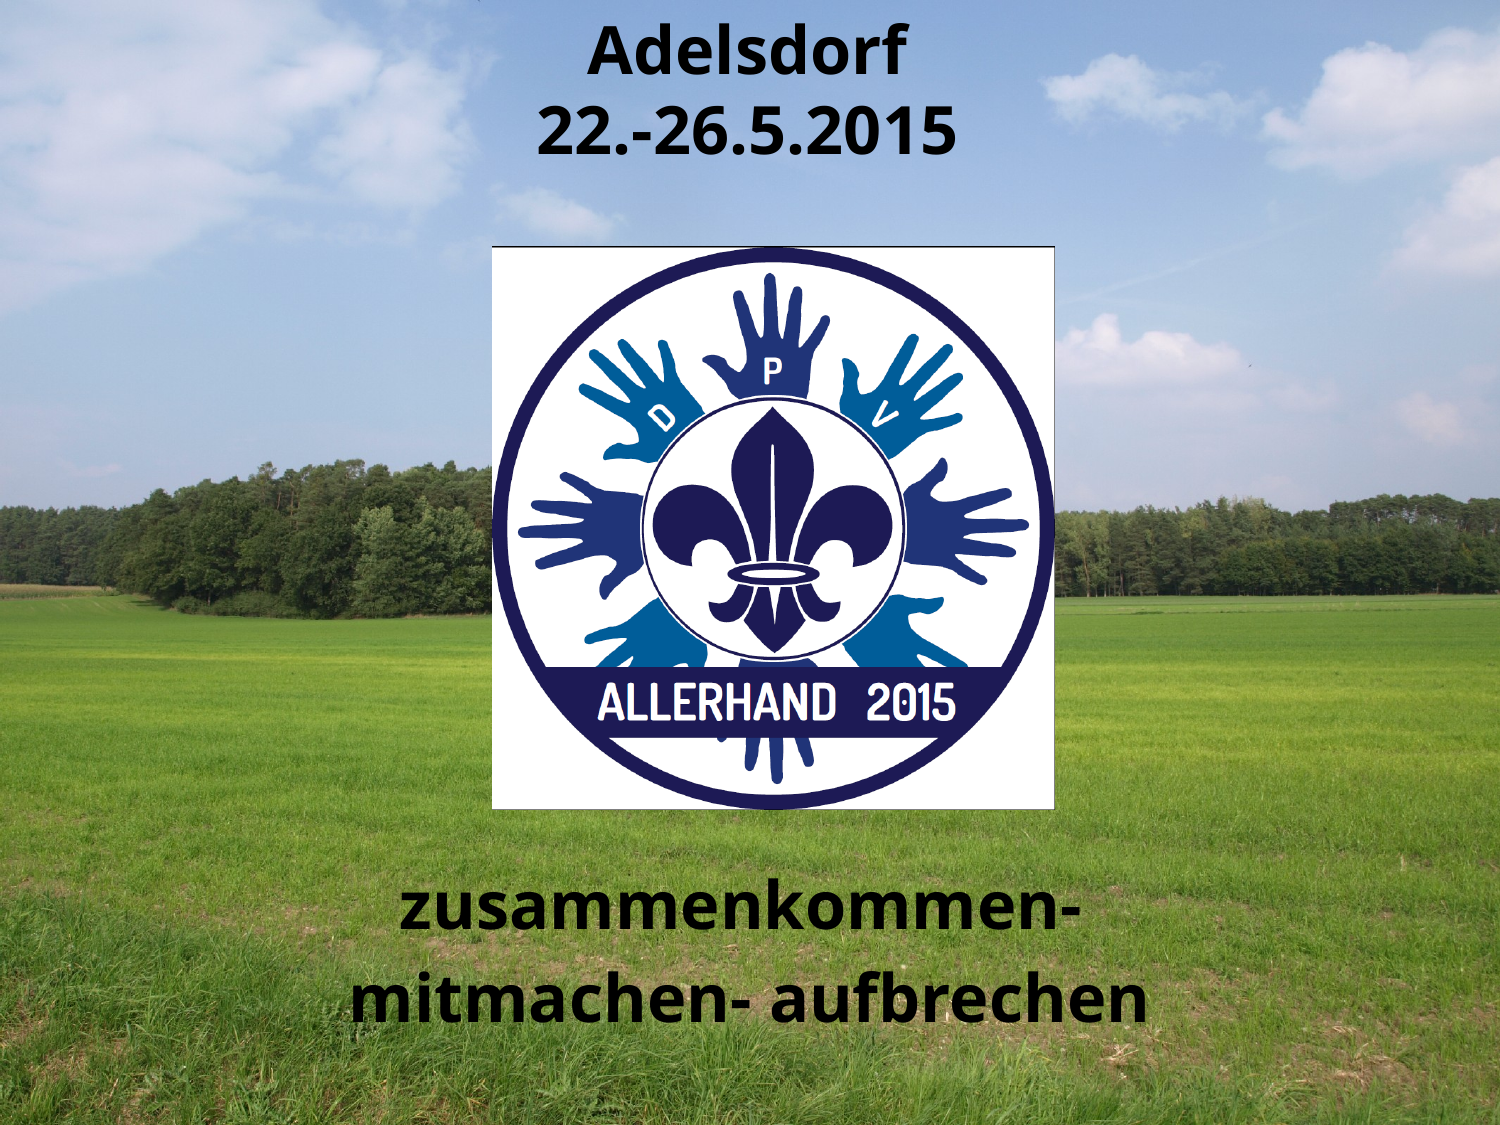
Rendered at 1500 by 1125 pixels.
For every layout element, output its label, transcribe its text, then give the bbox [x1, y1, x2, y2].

picture [0, 0, 1500, 1125]
subtitle zusammenkommen- mitmachen- aufbrechen [225, 855, 1275, 1067]
text_box Adelsdorf 22.-26.5.2015 [222, 0, 1273, 211]
